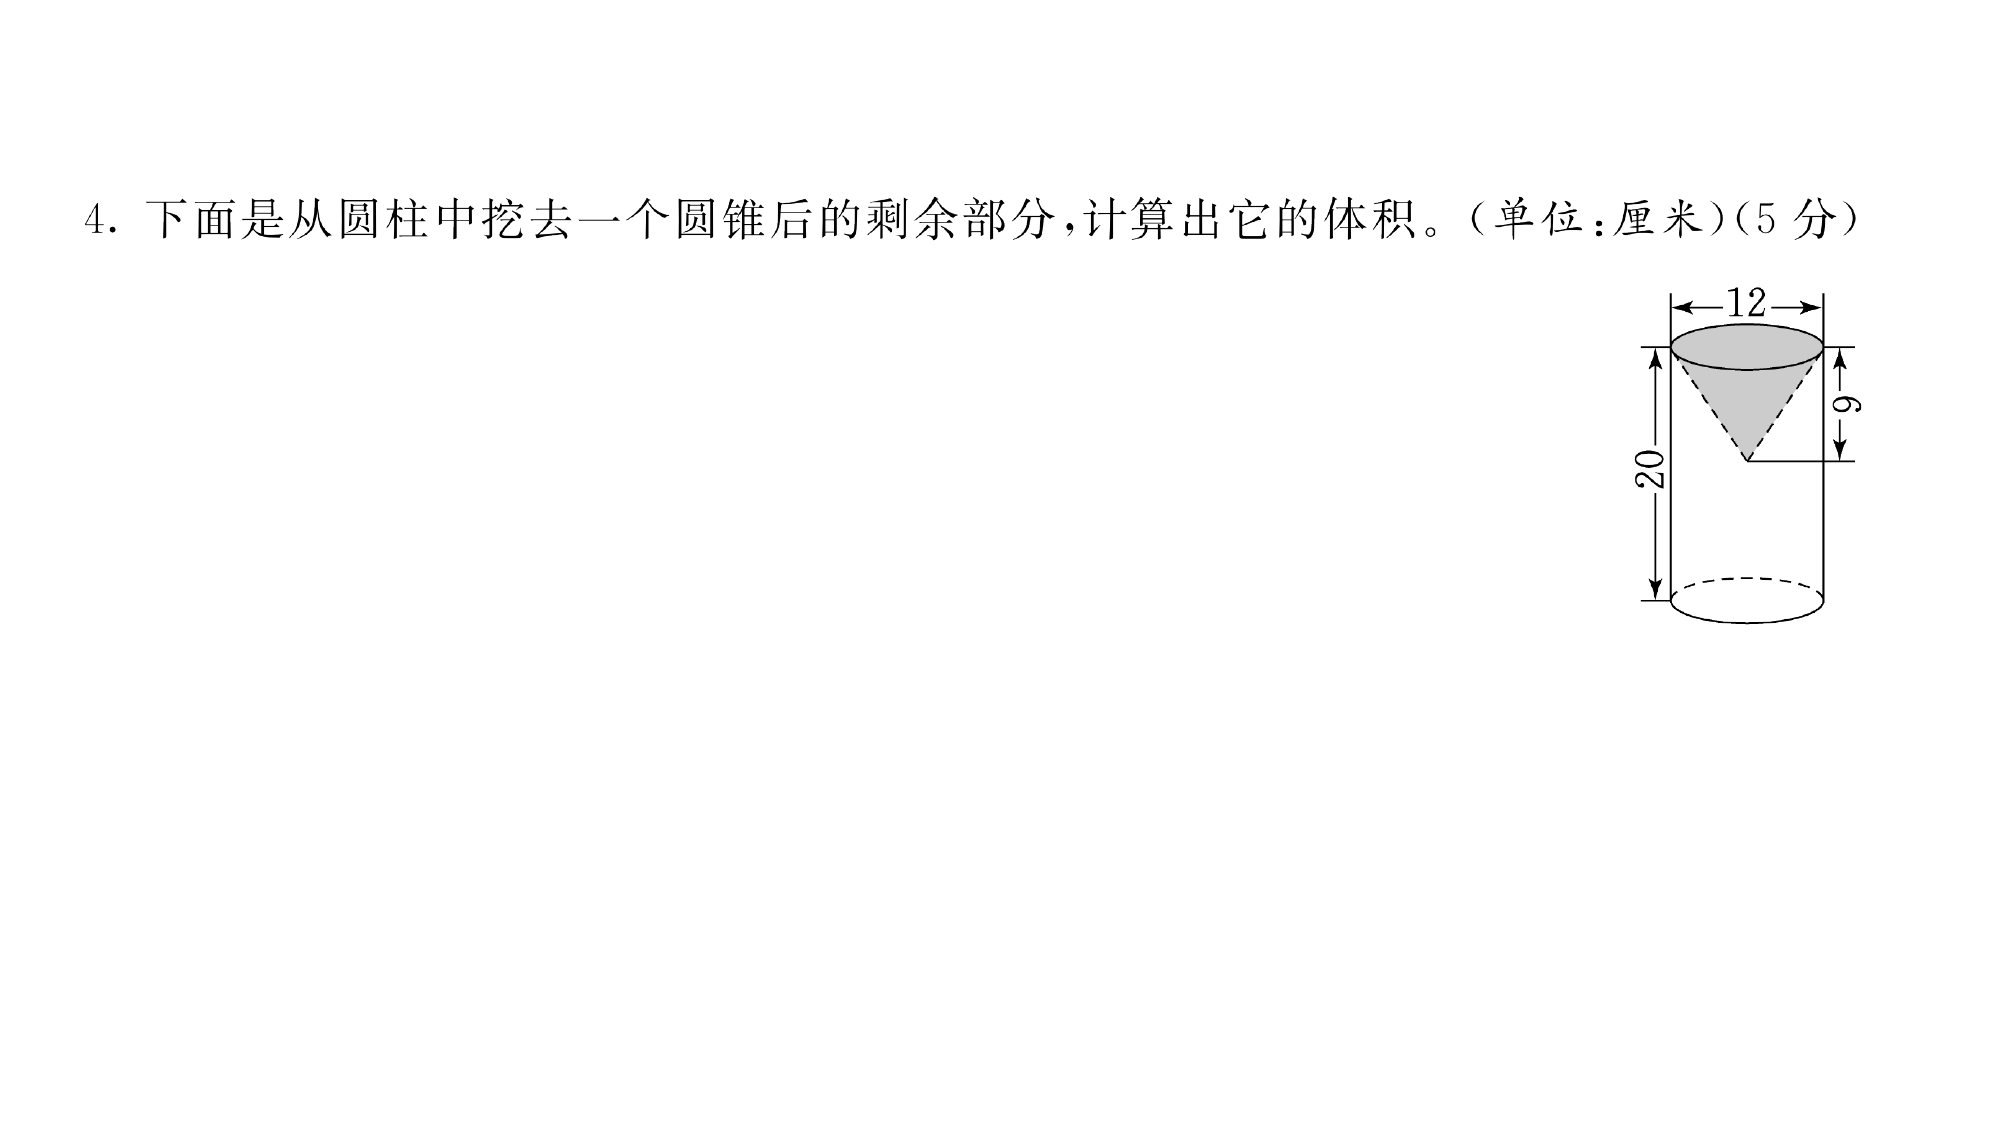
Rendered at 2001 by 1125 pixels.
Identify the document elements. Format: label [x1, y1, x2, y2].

picture [81, 184, 1972, 647]
